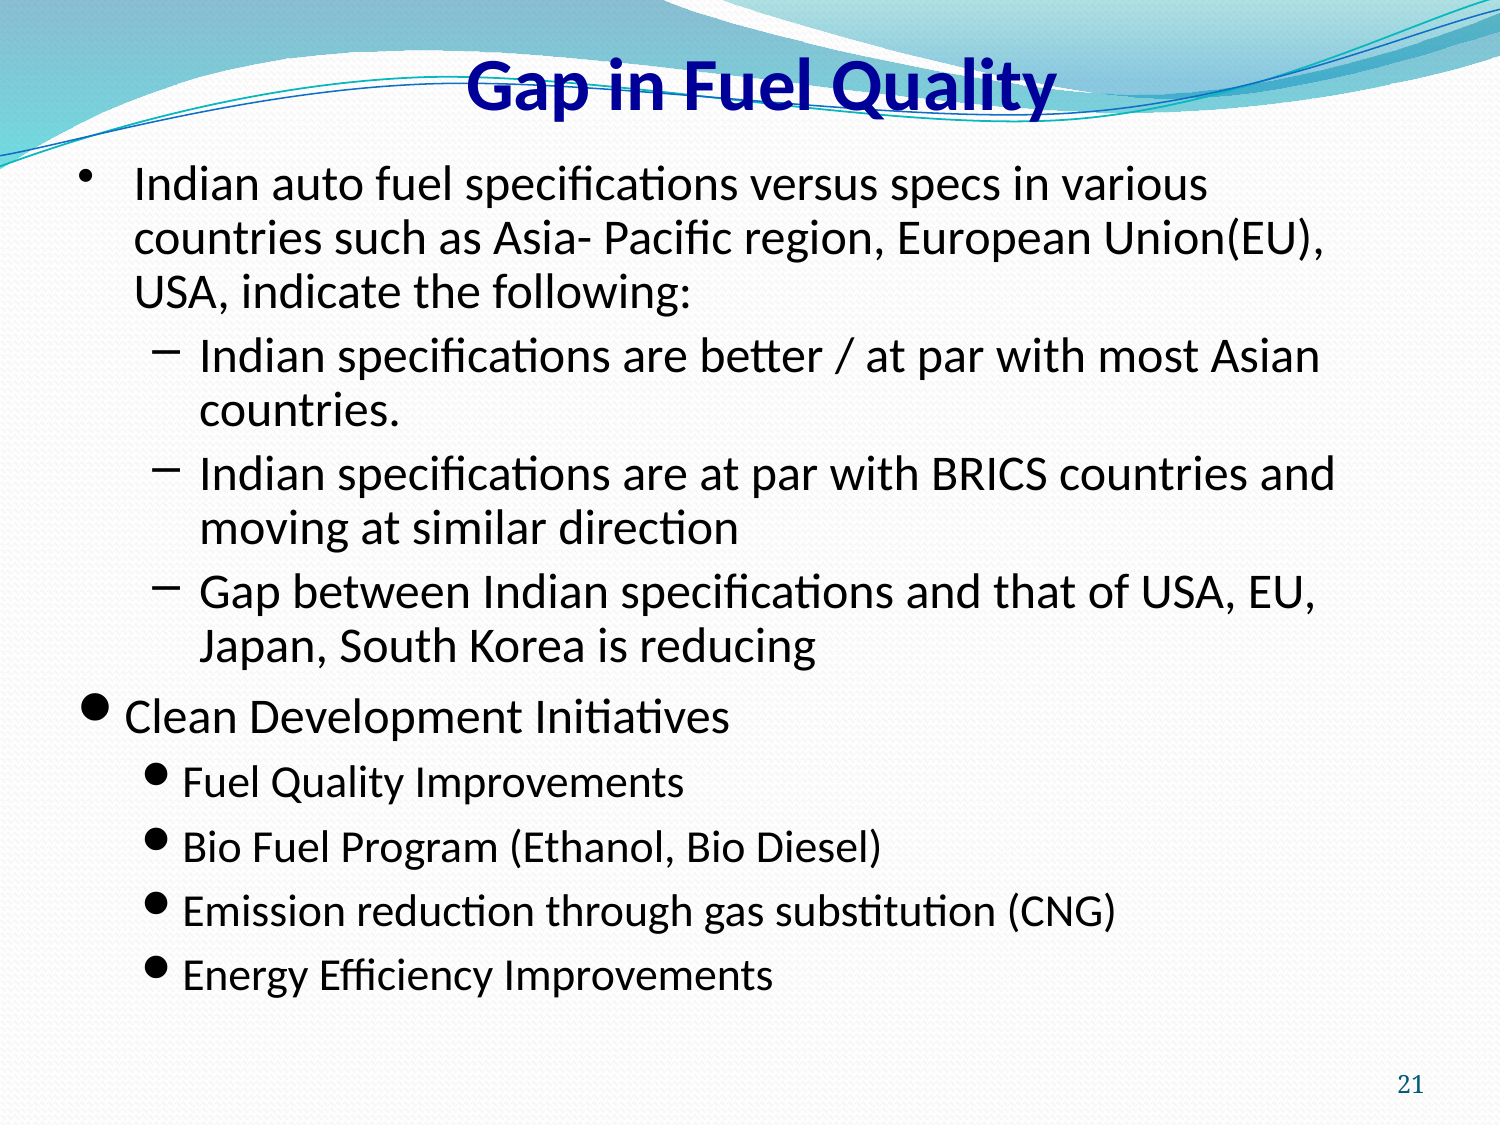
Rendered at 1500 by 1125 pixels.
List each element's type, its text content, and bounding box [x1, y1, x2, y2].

title Gap in Fuel Quality [87, 12, 1438, 125]
list Indian auto fuel specifications versus specs in various countries such as Asia- Pacific region, European Union(EU), USA, indicate the following: Indian specifications are better / at par with most Asian countries. Indian specifications are at par with BRICS countries and moving at similar direction Gap between Indian specifications and that of USA, EU, Japan, South Korea is reducing Clean Development Initiatives Fuel Quality Improvements Bio Fuel Program (Ethanol, Bio Diesel) Emission reduction through gas substitution (CNG) Energy Efficiency Improvements [62, 149, 1413, 1025]
slide_number 21 [1299, 1042, 1425, 1103]
